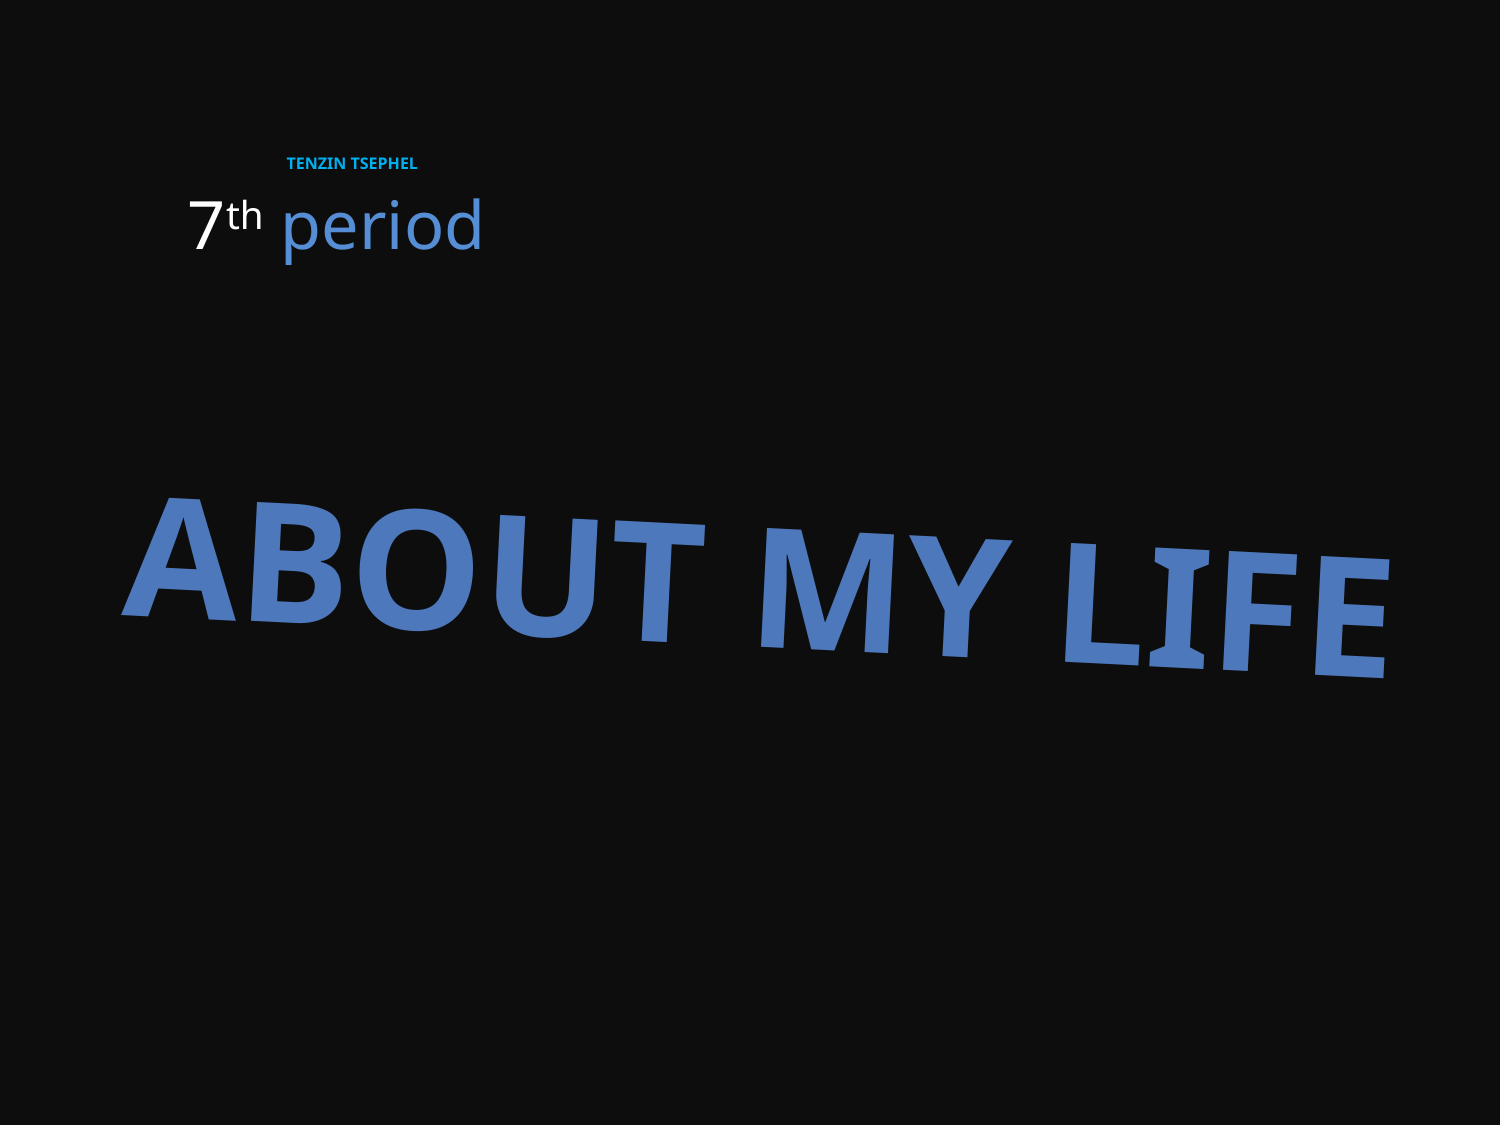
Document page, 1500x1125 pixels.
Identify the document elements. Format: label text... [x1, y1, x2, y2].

text_box About my life [104, 440, 1418, 722]
subtitle 7th period [0, 174, 674, 296]
title Tenzin Tsephel [60, 75, 645, 173]
